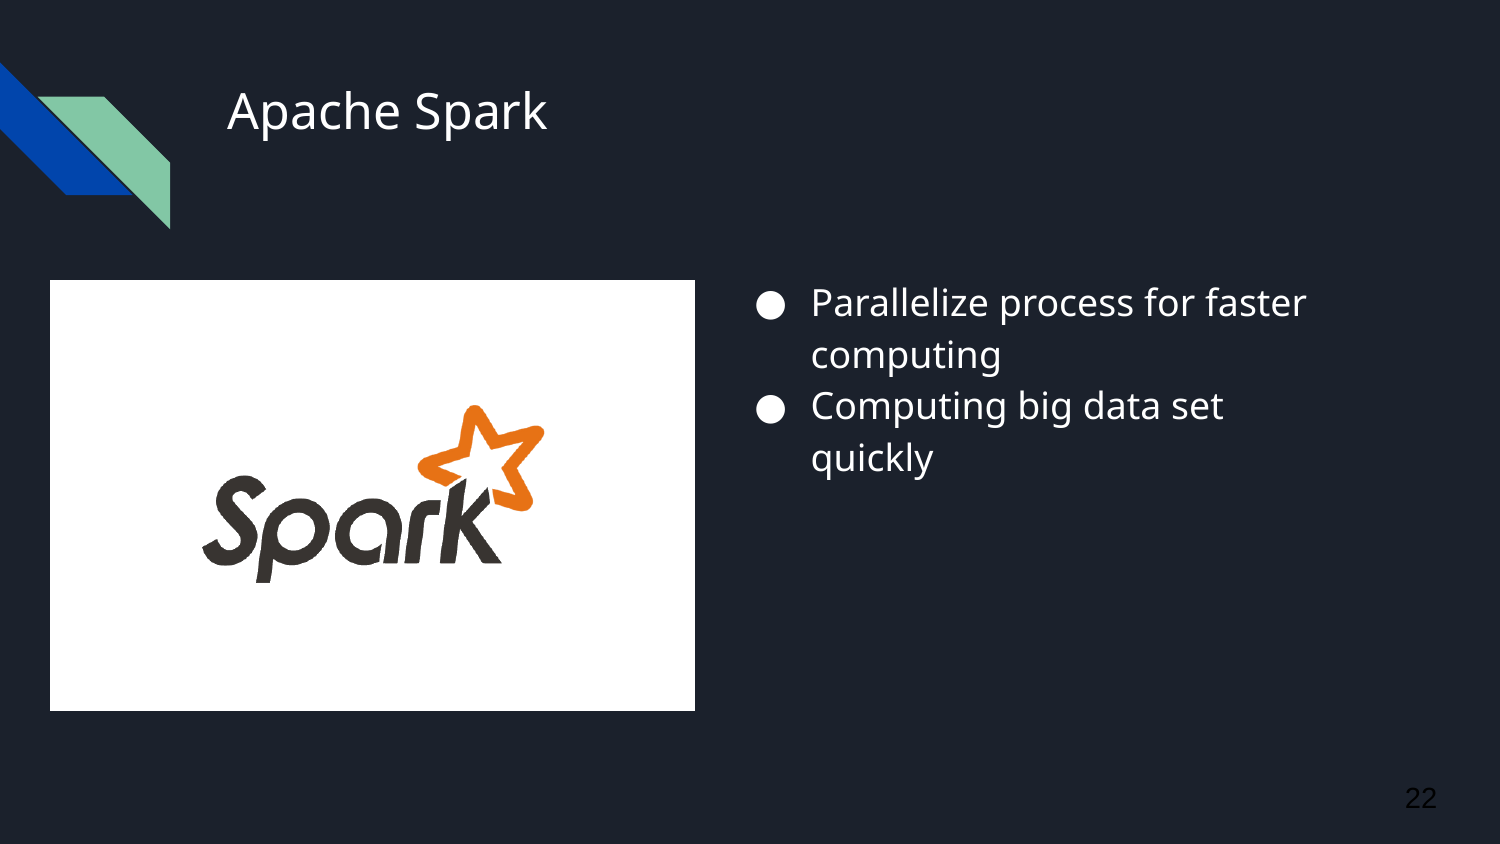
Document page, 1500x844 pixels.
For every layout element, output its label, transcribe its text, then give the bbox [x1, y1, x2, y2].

list Parallelize process for faster computing Computing big data set quickly [720, 257, 1368, 735]
picture [49, 280, 695, 711]
slide_number 22 [1389, 764, 1480, 830]
title Apache Spark [212, 64, 1368, 215]
